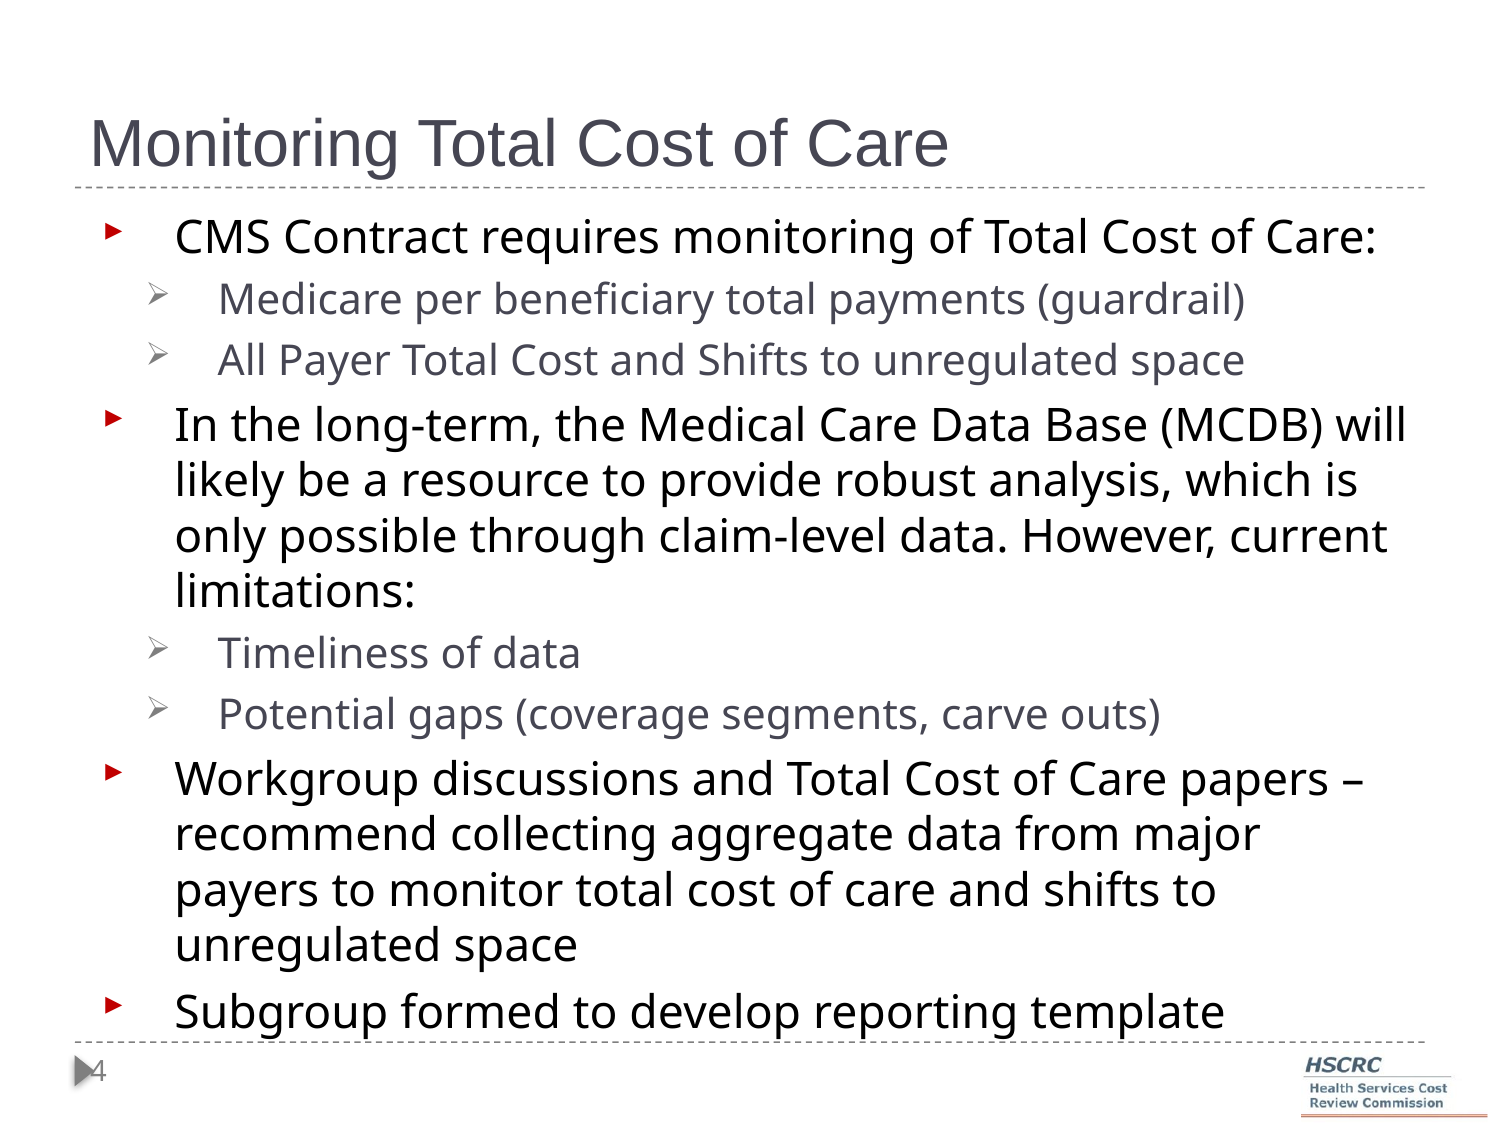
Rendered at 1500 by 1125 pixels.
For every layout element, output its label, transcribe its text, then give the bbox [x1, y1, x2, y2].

picture [1300, 1049, 1488, 1125]
title Monitoring Total Cost of Care [75, 24, 1425, 188]
list CMS Contract requires monitoring of Total Cost of Care: Medicare per beneficiary total payments (guardrail) All Payer Total Cost and Shifts to unregulated space In the long-term, the Medical Care Data Base (MCDB) will likely be a resource to provide robust analysis, which is only possible through claim-level data. However, current limitations: Timeliness of data Potential gaps (coverage segments, carve outs) Workgroup discussions and Total Cost of Care papers – recommend collecting aggregate data from major payers to monitor total cost of care and shifts to unregulated space Subgroup formed to develop reporting template [87, 200, 1425, 1063]
